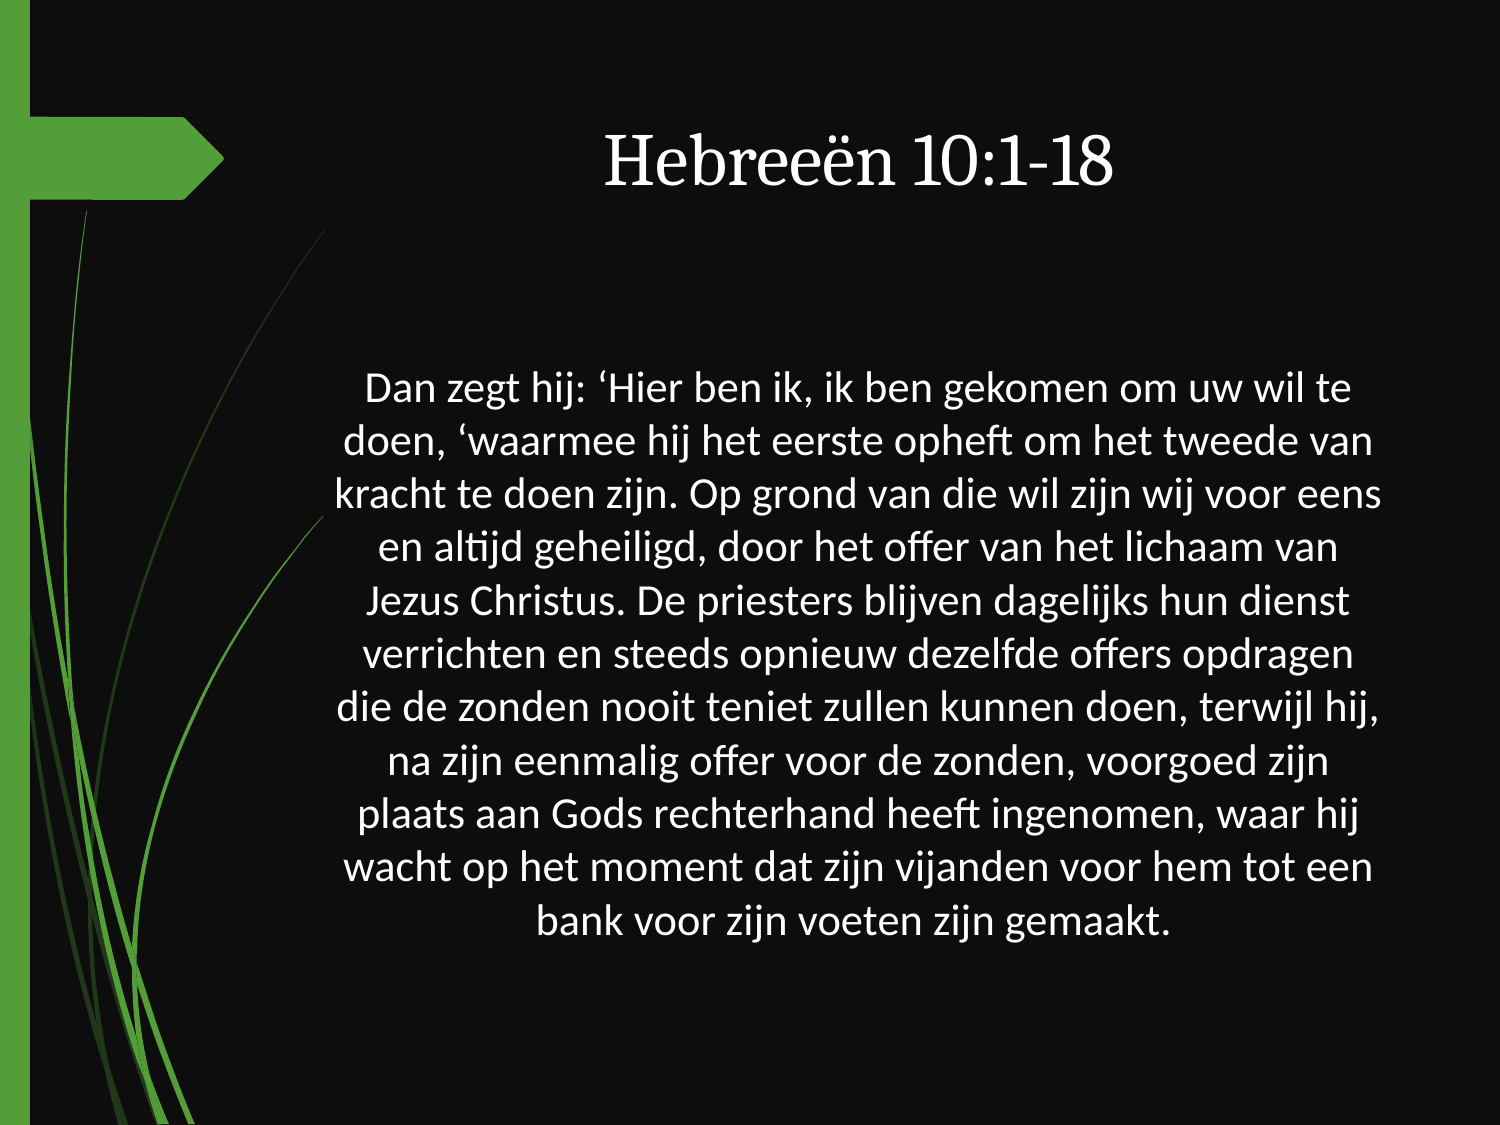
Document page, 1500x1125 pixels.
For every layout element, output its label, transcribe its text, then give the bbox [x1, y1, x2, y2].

title Hebreeën 10:1-18 [319, 102, 1400, 313]
list Dan zegt hij: ‘Hier ben ik, ik ben gekomen om uw wil te doen, ‘waarmee hij het eerste opheft om het tweede van kracht te doen zijn. Op grond van die wil zijn wij voor eens en altijd geheiligd, door het offer van het lichaam van Jezus Christus. De priesters blijven dagelijks hun dienst verrichten en steeds opnieuw dezelfde offers opdragen die de zonden nooit teniet zullen kunnen doen, terwijl hij, na zijn eenmalig offer voor de zonden, voorgoed zijn plaats aan Gods rechterhand heeft ingenomen, waar hij wacht op het moment dat zijn vijanden voor hem tot een bank voor zijn voeten zijn gemaakt. [318, 350, 1400, 970]
